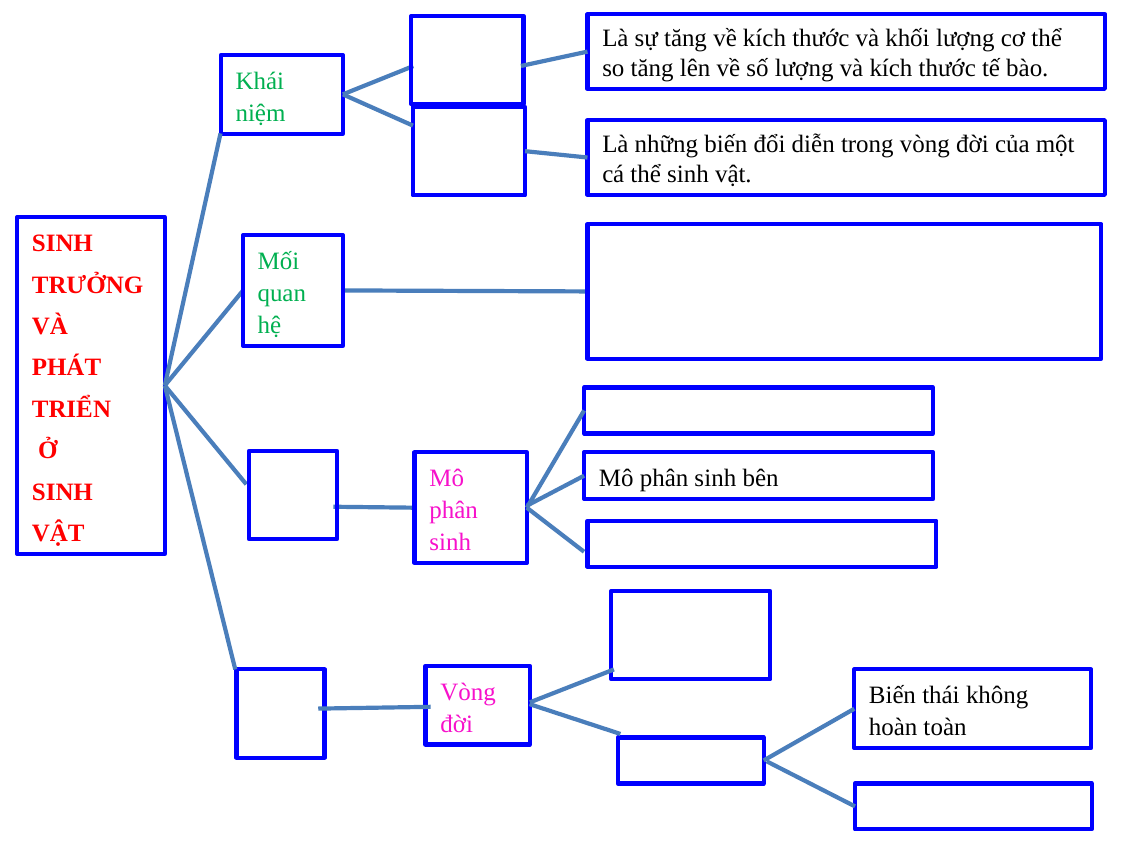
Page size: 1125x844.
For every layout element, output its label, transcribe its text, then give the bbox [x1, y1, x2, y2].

text_box [587, 224, 1102, 359]
text_box [584, 387, 934, 434]
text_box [520, 51, 588, 67]
text_box Vòng đời [425, 665, 530, 745]
text_box Khái niệm [220, 54, 343, 134]
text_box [526, 513, 585, 552]
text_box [763, 708, 855, 761]
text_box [241, 396, 247, 485]
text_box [529, 703, 621, 735]
text_box Là sự tăng về kích thước và khối lượng cơ thể so tăng lên về số lượng và kích thước tế bào. [587, 14, 1105, 89]
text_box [766, 761, 856, 807]
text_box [526, 410, 585, 474]
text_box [526, 475, 585, 506]
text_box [164, 290, 244, 391]
text_box [248, 450, 337, 540]
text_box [164, 390, 236, 670]
text_box Mô phân sinh [414, 452, 527, 564]
text_box [611, 591, 771, 680]
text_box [524, 150, 588, 159]
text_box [164, 133, 221, 289]
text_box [342, 65, 414, 93]
text_box SINH TRƯỞNG VÀ PHÁT TRIỂN Ở SINH VẬT [17, 217, 159, 554]
text_box [412, 107, 526, 196]
text_box Mô phân sinh bên [589, 452, 934, 500]
text_box Mối quan hệ [243, 235, 343, 346]
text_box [529, 669, 615, 703]
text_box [342, 93, 414, 126]
text_box Biến thái không hoàn toàn [854, 669, 1091, 749]
text_box [855, 783, 1092, 830]
text_box [617, 737, 761, 784]
text_box [236, 669, 325, 758]
text_box Là những biến đổi diễn trong vòng đời của một cá thể sinh vật. [587, 120, 1105, 195]
text_box [411, 16, 524, 105]
text_box [587, 520, 937, 567]
